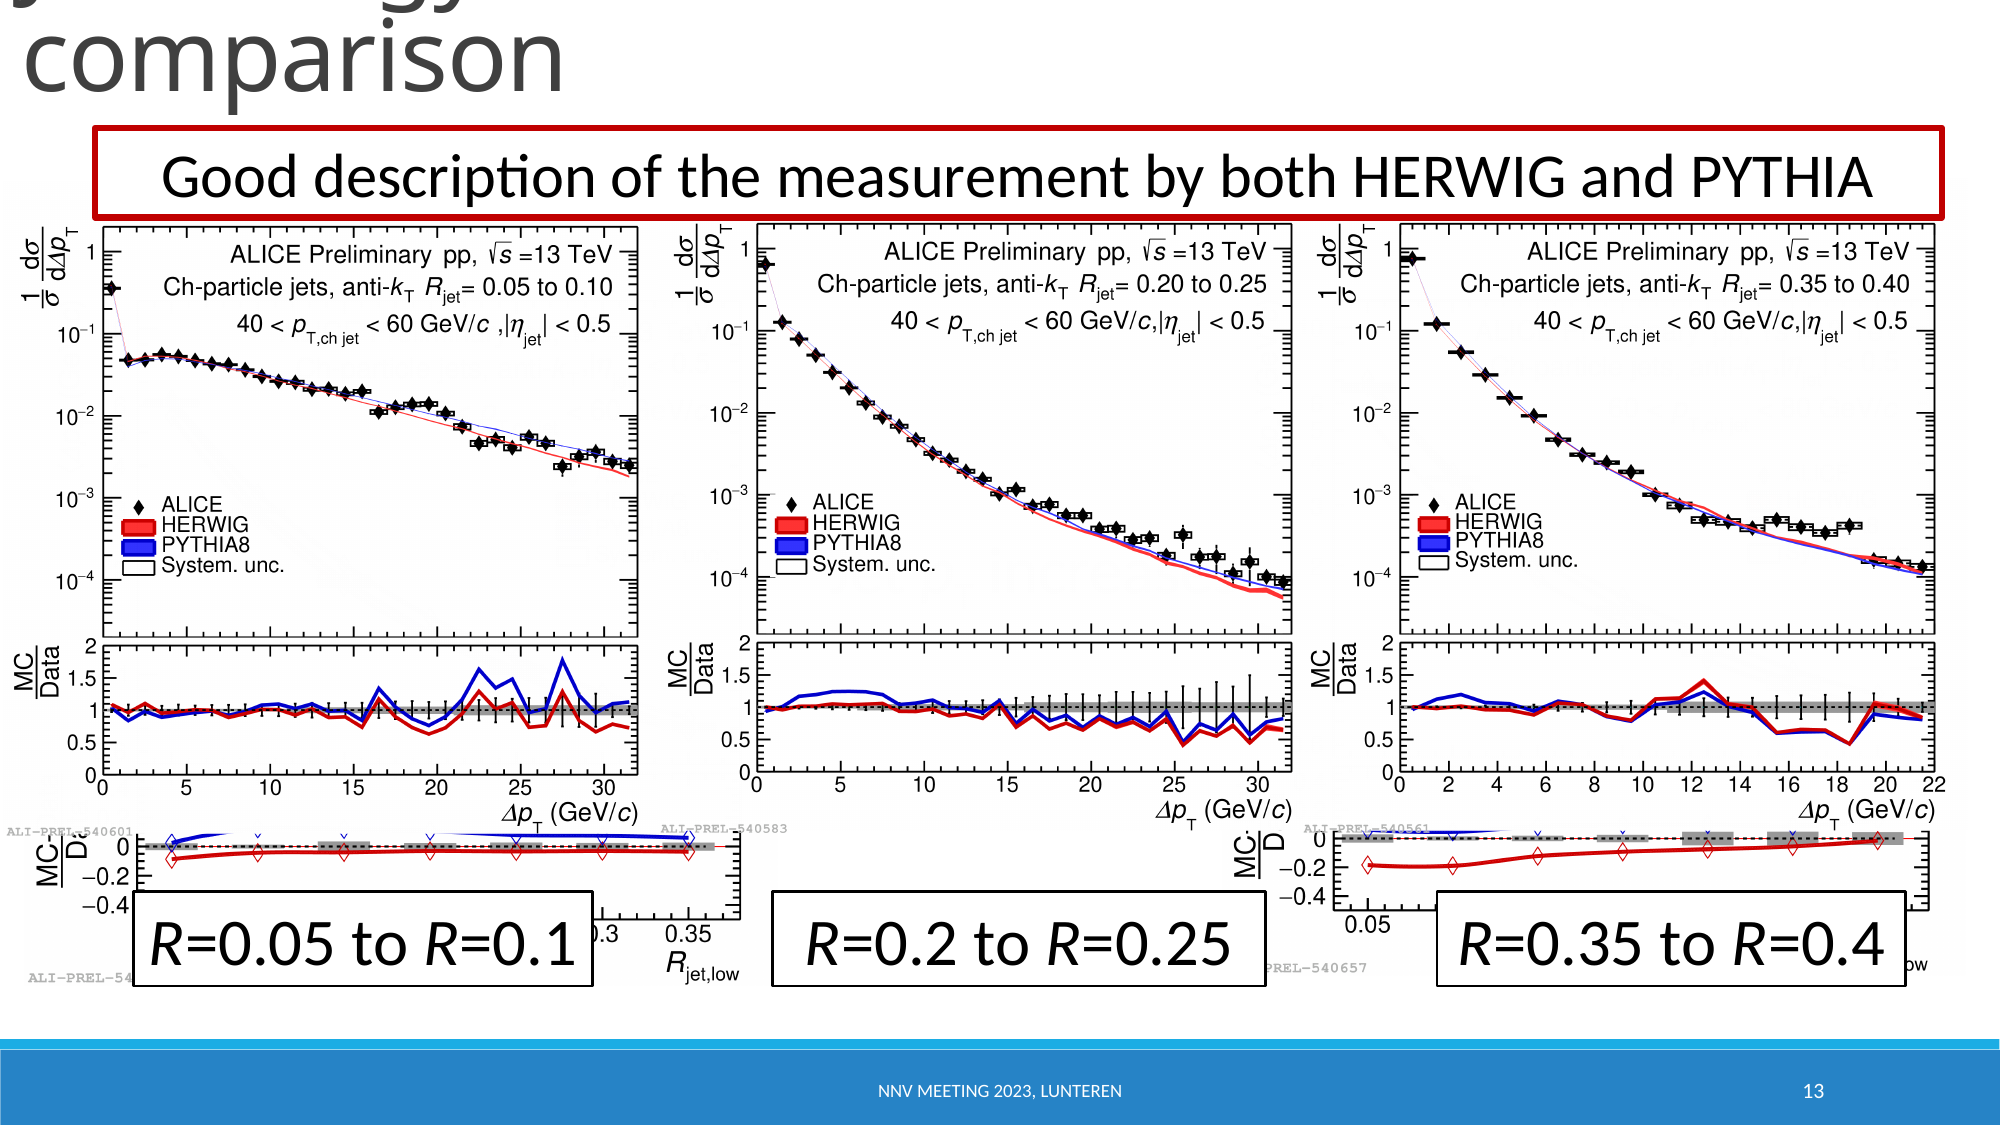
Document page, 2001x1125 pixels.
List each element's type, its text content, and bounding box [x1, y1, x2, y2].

text_box R=0.2 to R=0.25 [786, 890, 1267, 987]
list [1221, 850, 1966, 977]
footer NNV meeting 2023, Lunteren [604, 1059, 1396, 1120]
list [24, 850, 779, 986]
slide_number 13 [1624, 1059, 1840, 1120]
title Jet energy flow measurement: Model comparison [6, 8, 2000, 120]
text_box Good description of the measurement by both HERWIG and PYTHIA [95, 127, 1942, 174]
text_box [3, 178, 1969, 840]
